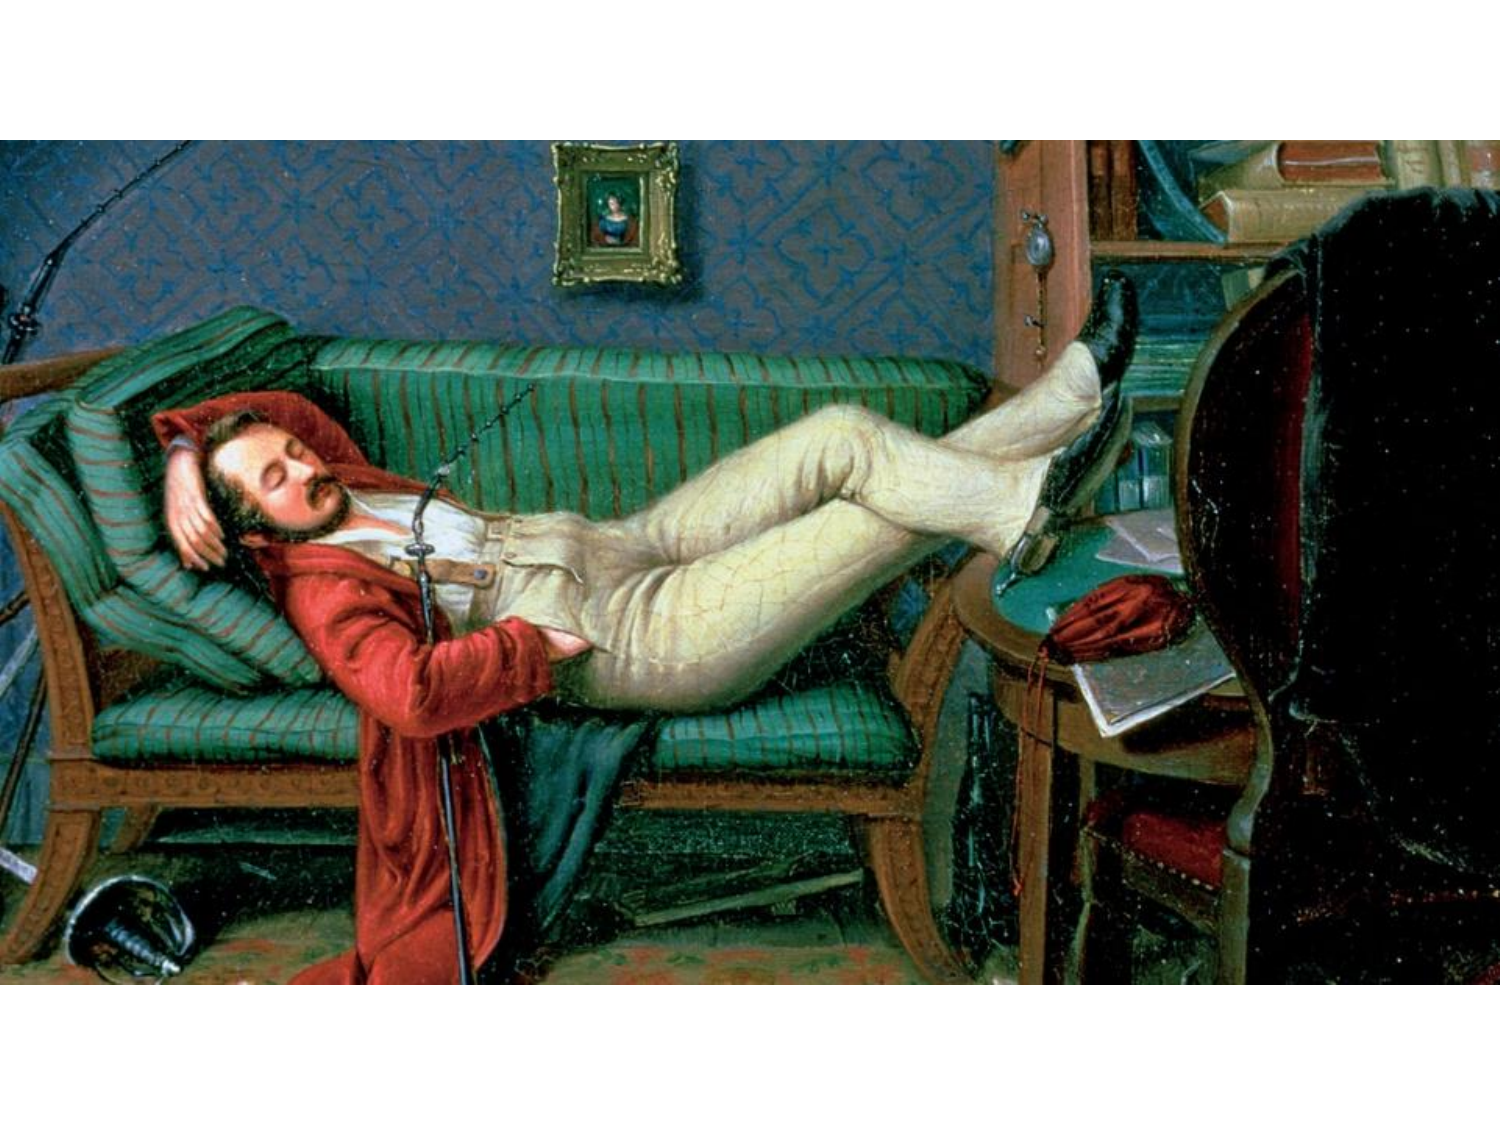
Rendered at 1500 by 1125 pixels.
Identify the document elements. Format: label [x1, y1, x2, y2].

picture [0, 140, 1500, 985]
